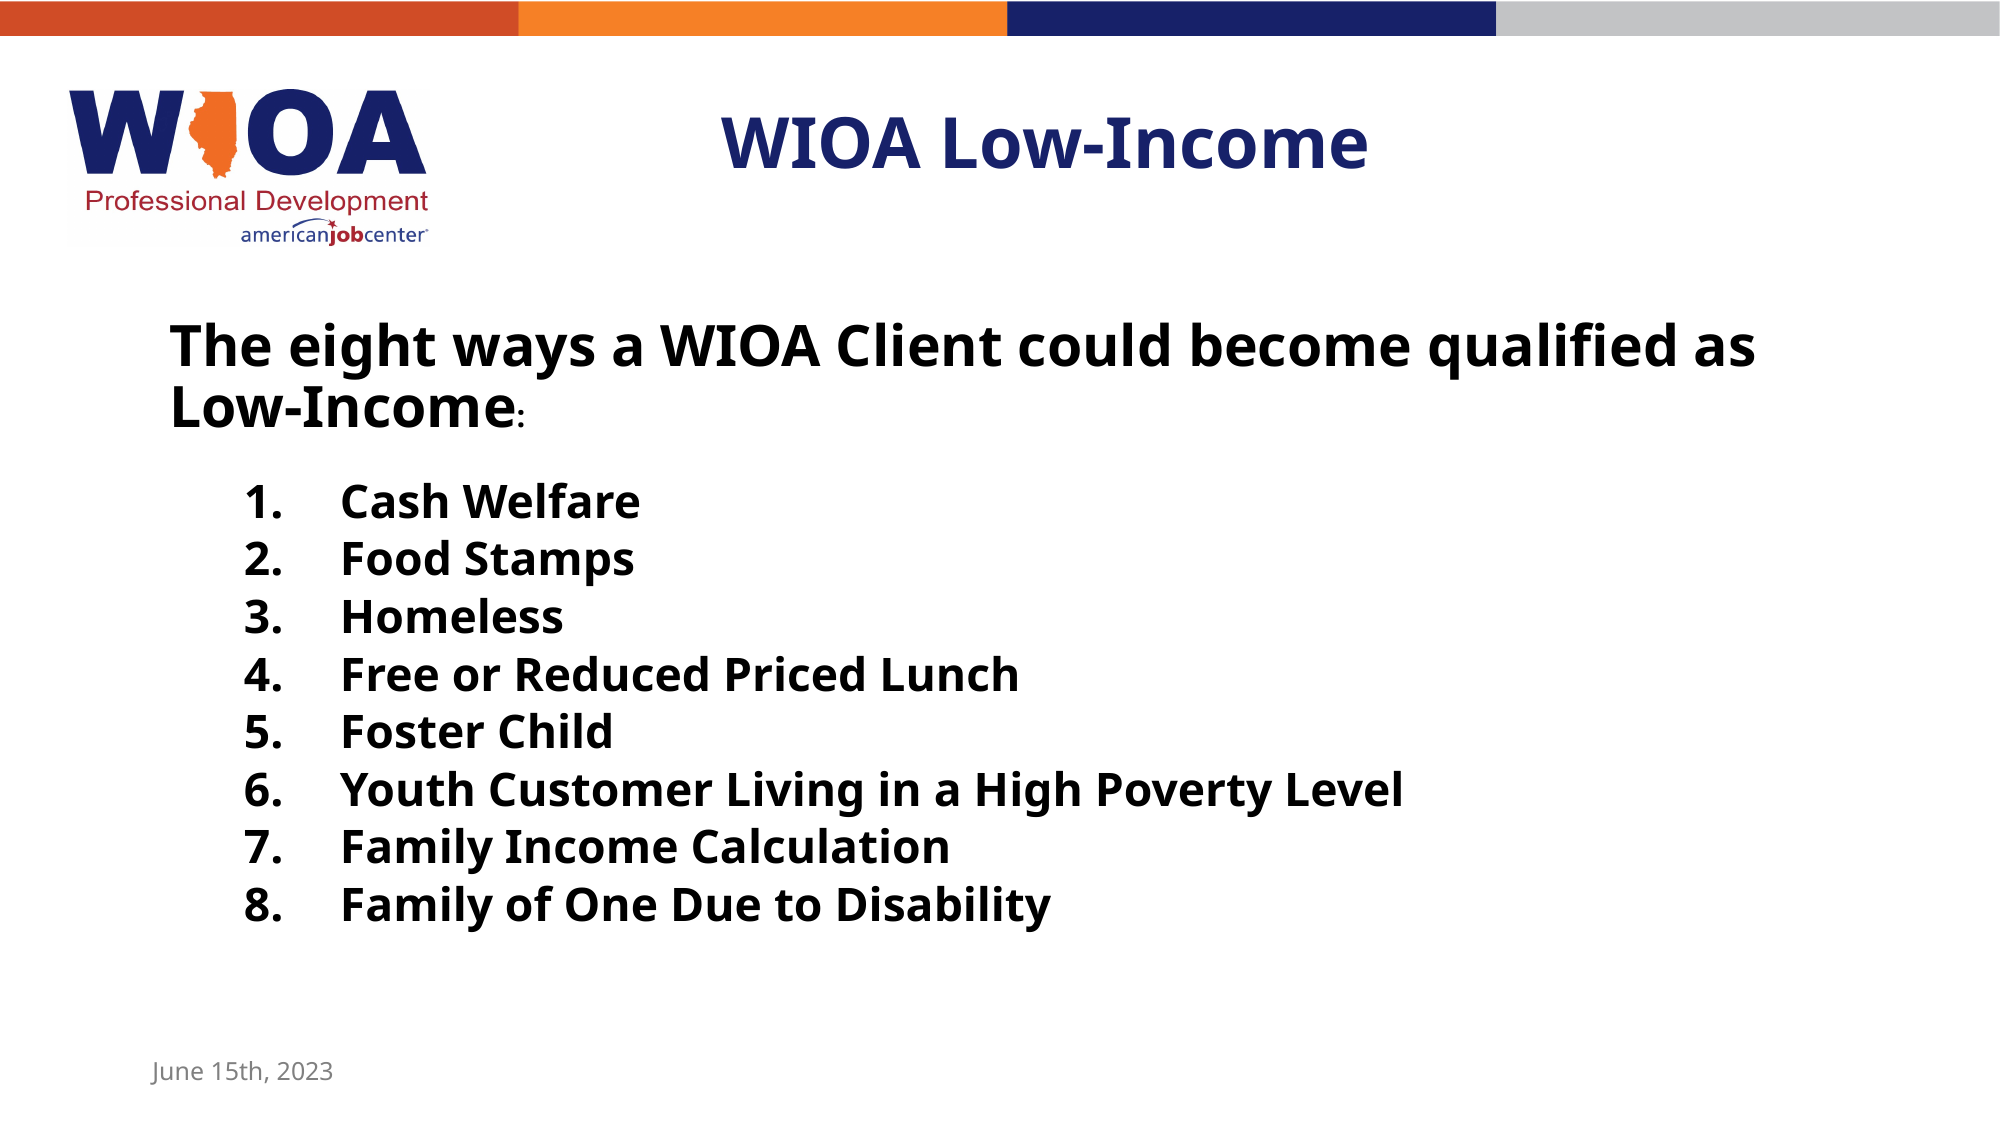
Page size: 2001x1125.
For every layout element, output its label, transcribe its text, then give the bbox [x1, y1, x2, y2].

list The eight ways a WIOA Client could become qualified as Low-Income: Cash Welfare Food Stamps Homeless Free or Reduced Priced Lunch Foster Child Youth Customer Living in a High Poverty Level Family Income Calculation Family of One Due to Disability [154, 309, 1815, 1014]
footer June 15th, 2023 [137, 1042, 1338, 1103]
picture [0, 0, 2000, 1125]
title WIOA Low-Income [526, 100, 1567, 193]
